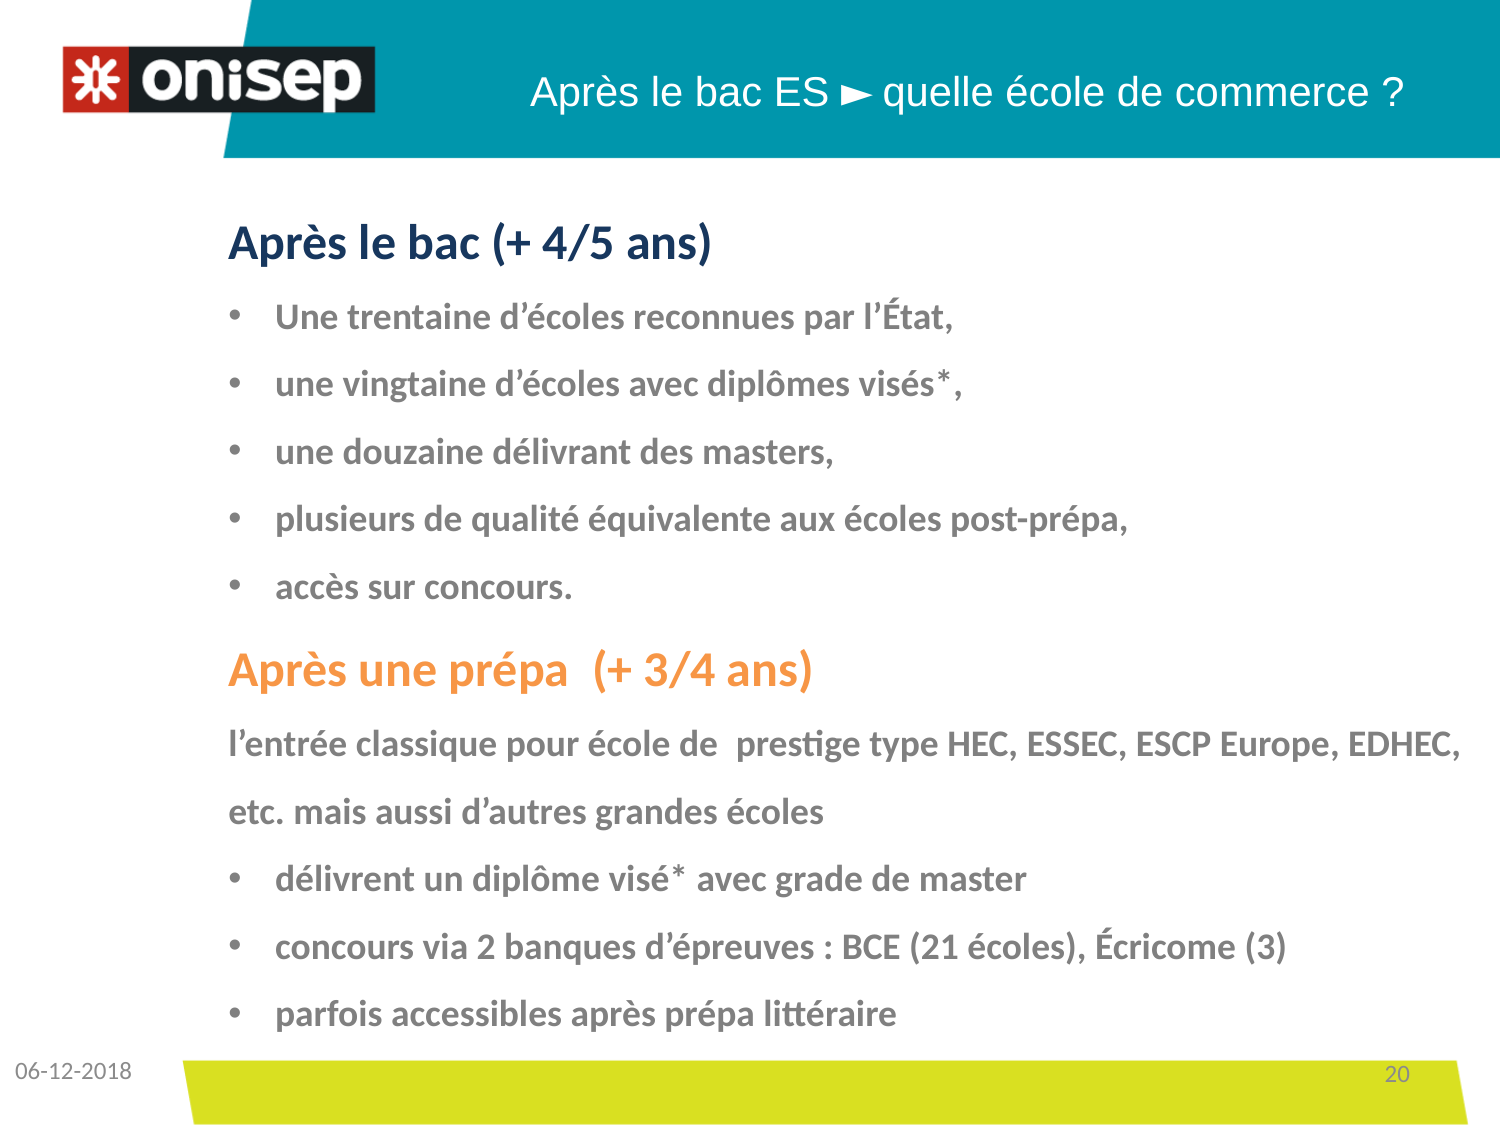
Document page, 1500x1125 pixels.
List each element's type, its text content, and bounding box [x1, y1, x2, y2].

text_box Après le bac (+ 4/5 ans) Une trentaine d’écoles reconnues par l’État, une vingtaine d’écoles avec diplômes visés*, une douzaine délivrant des masters, plusieurs de qualité équivalente aux écoles post-prépa, accès sur concours. Après une prépa (+ 3/4 ans) l’entrée classique pour école de prestige type HEC, ESSEC, ESCP Europe, EDHEC, etc. mais aussi d’autres grandes écoles délivrent un diplôme visé* avec grade de master concours via 2 banques d’épreuves : BCE (21 écoles), Écricome (3) parfois accessibles après prépa littéraire [213, 202, 1500, 1042]
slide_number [0, 1039, 350, 1100]
picture [0, 1042, 1500, 1125]
slide_number 20 [1074, 1042, 1425, 1103]
text_box Après le bac ES ► quelle école de commerce ? [515, 57, 1420, 122]
picture [0, 0, 1500, 1039]
